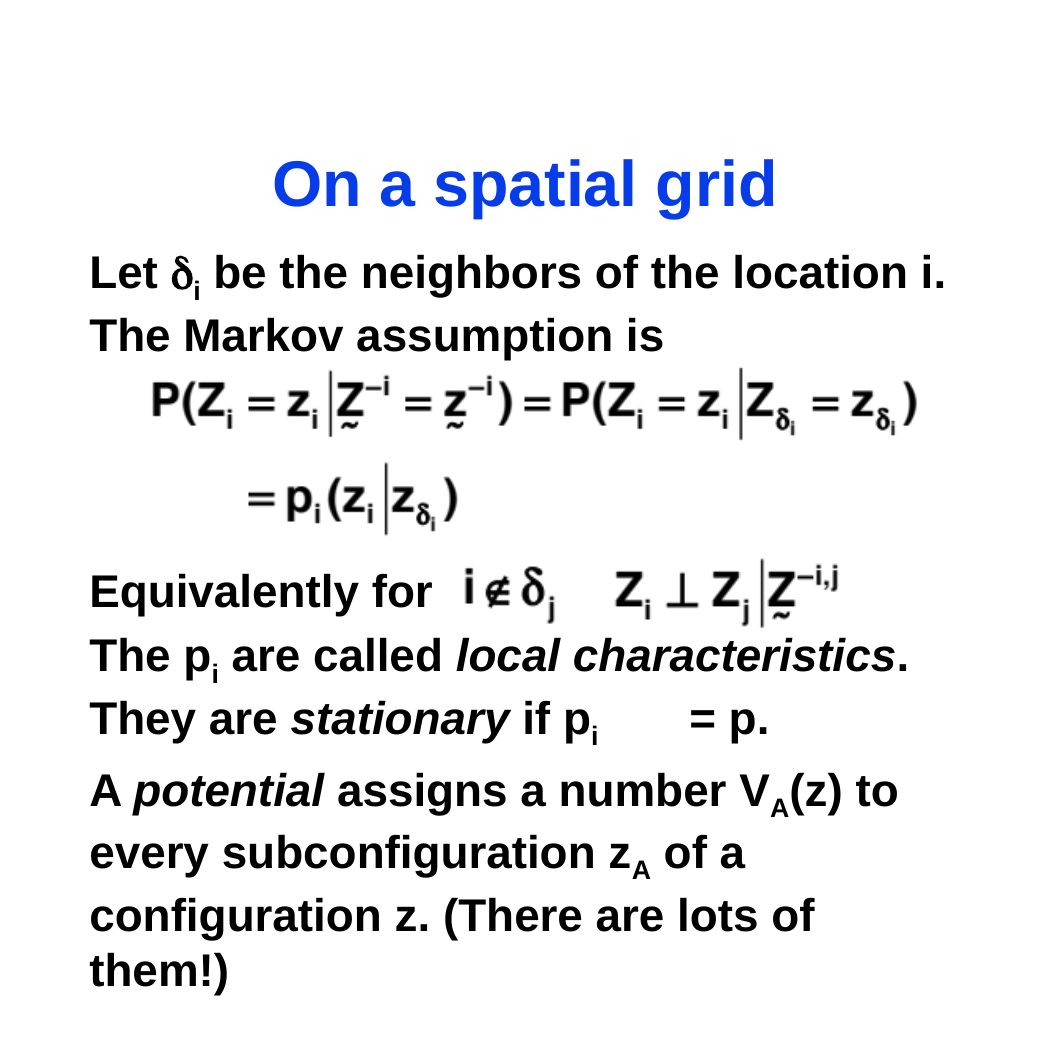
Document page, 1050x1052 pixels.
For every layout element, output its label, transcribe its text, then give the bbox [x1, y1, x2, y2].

list Let δi be the neighbors of the location i. The Markov assumption is Equivalently for The pi are called local characteristics. They are stationary if pi = p. A potential assigns a number VA(z) to every subconfiguration zA of a configuration z. (There are lots of them!) [78, 237, 972, 1000]
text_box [612, 553, 844, 630]
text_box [462, 562, 559, 626]
title On a spatial grid [78, 93, 972, 237]
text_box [149, 362, 922, 538]
